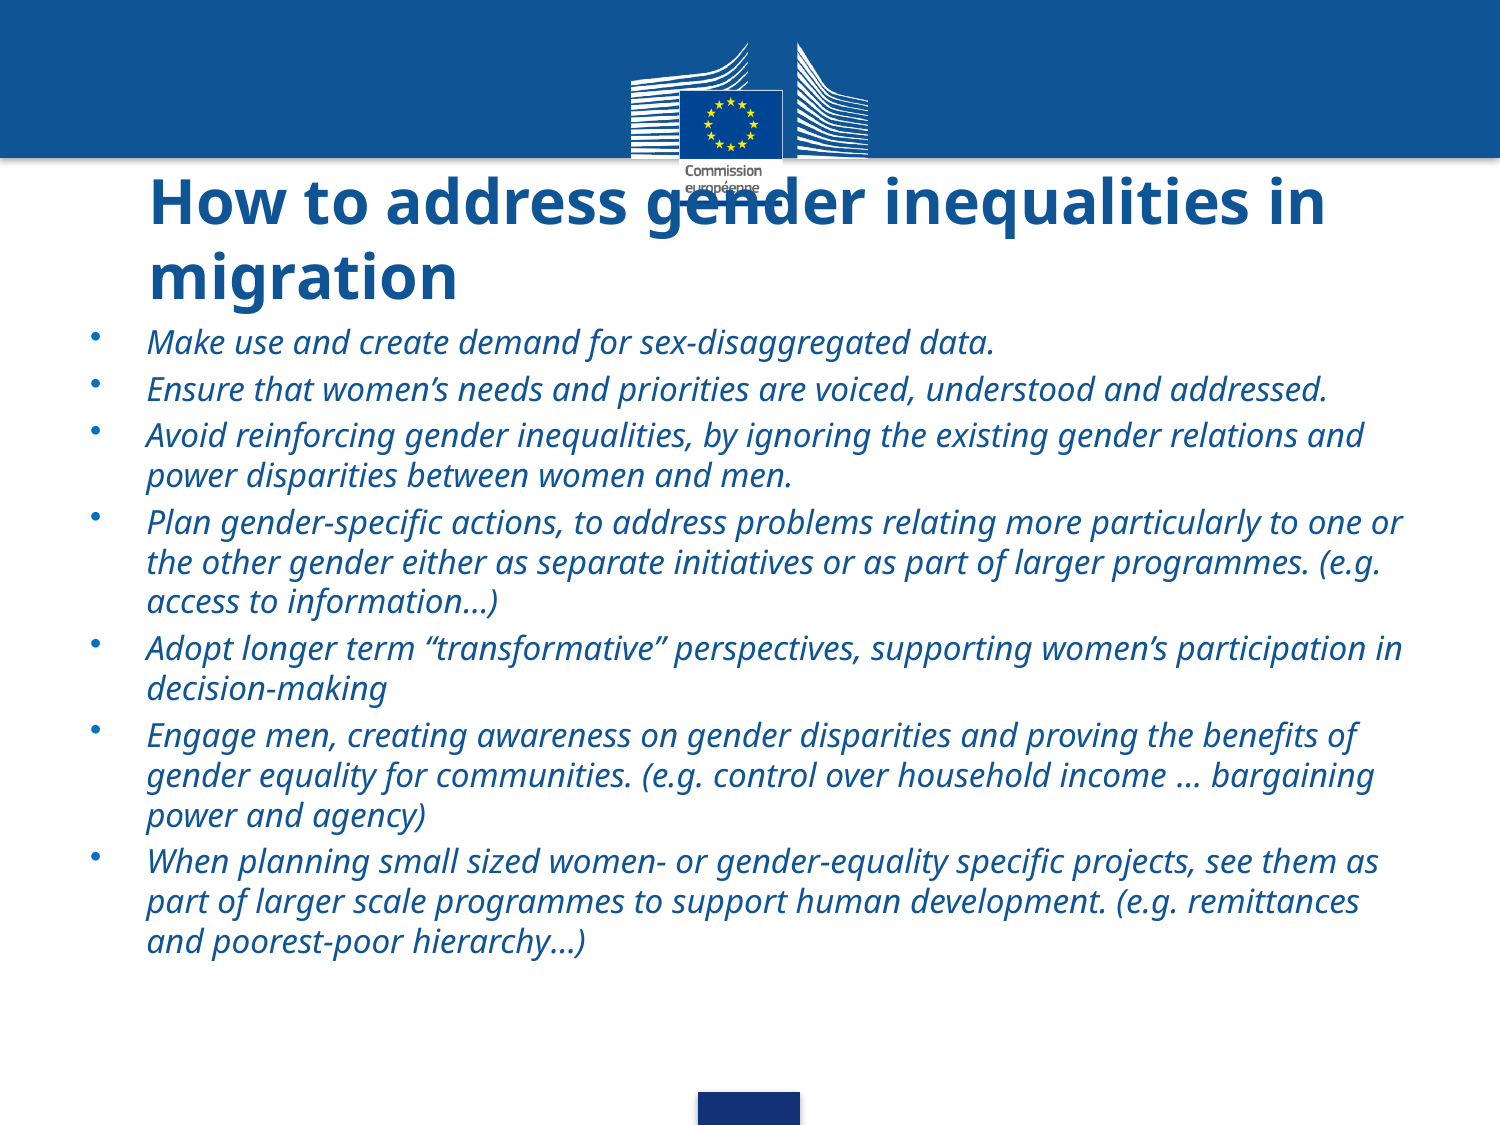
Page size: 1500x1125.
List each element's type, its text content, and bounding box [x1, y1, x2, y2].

list Make use and create demand for sex-disaggregated data. Ensure that women’s needs and priorities are voiced, understood and addressed. Avoid reinforcing gender inequalities, by ignoring the existing gender relations and power disparities between women and men. Plan gender-specific actions, to address problems relating more particularly to one or the other gender either as separate initiatives or as part of larger programmes. (e.g. access to information…) Adopt longer term “transformative” perspectives, supporting women’s participation in decision-making Engage men, creating awareness on gender disparities and proving the benefits of gender equality for communities. (e.g. control over household income … bargaining power and agency) When planning small sized women- or gender-equality specific projects, see them as part of larger scale programmes to support human development. (e.g. remittances and poorest-poor hierarchy…) [75, 313, 1425, 988]
picture [631, 42, 868, 160]
title How to address gender inequalities in migration [75, 160, 1425, 313]
